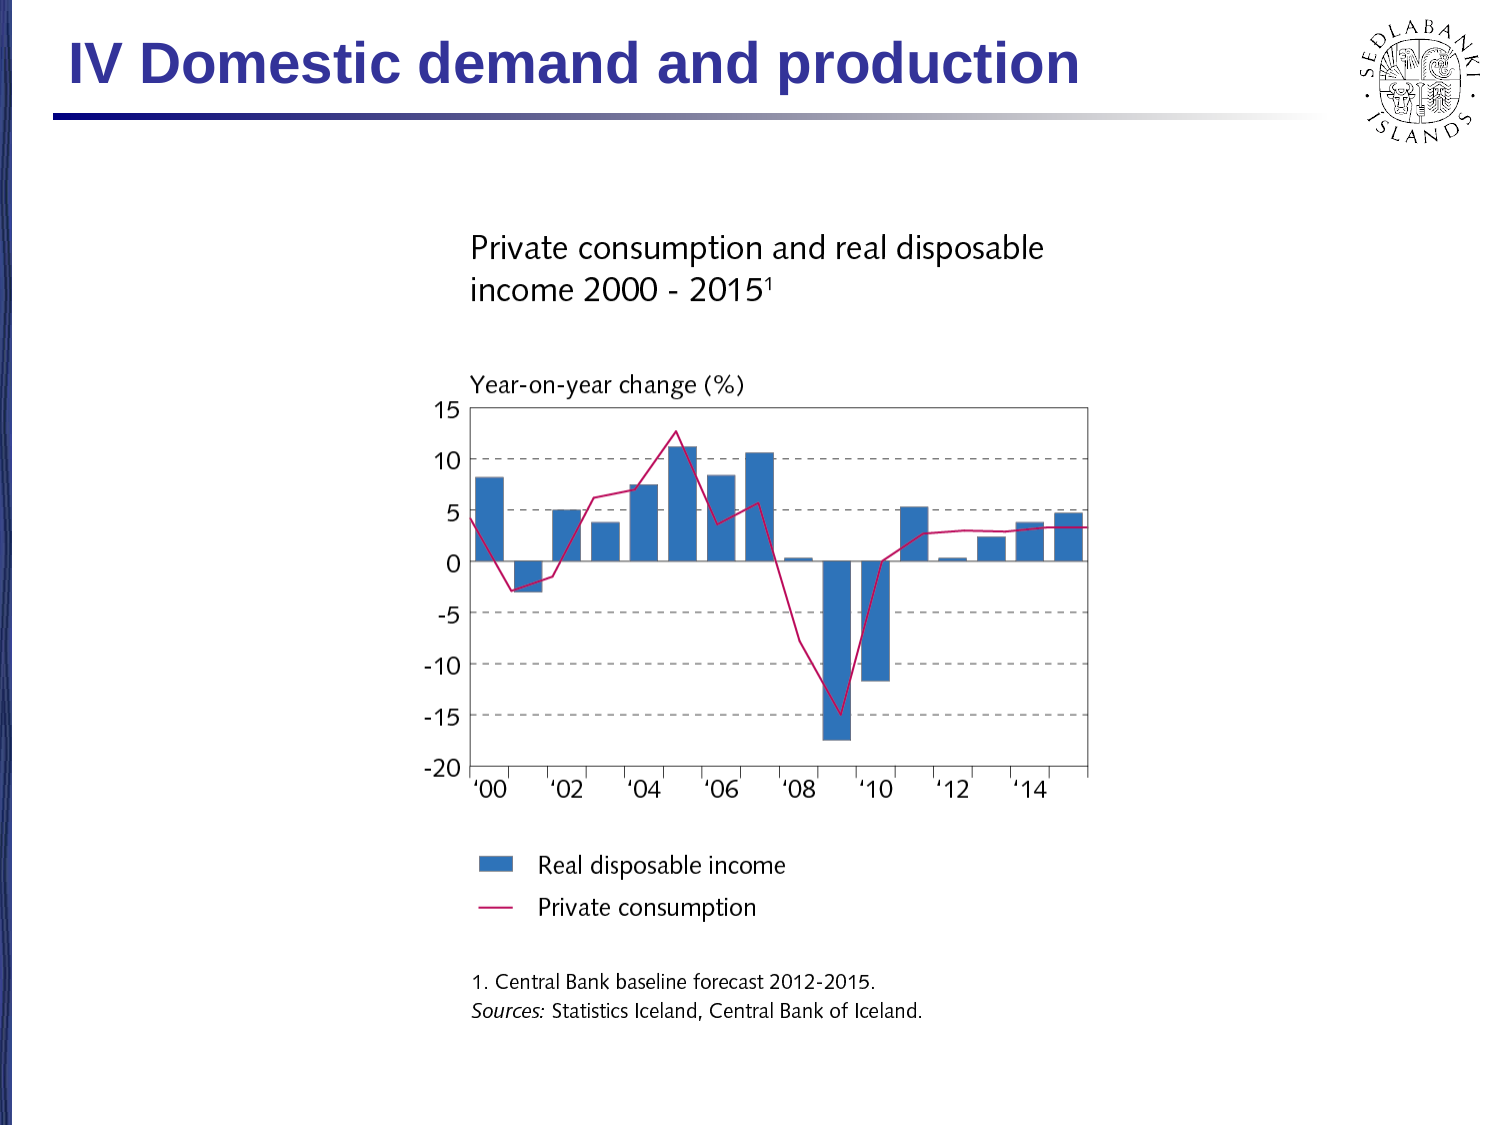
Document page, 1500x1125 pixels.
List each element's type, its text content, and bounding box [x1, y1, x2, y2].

picture [1357, 18, 1482, 149]
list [422, 184, 1090, 1023]
title IV Domestic demand and production [52, 10, 1330, 111]
picture [0, 0, 12, 1125]
